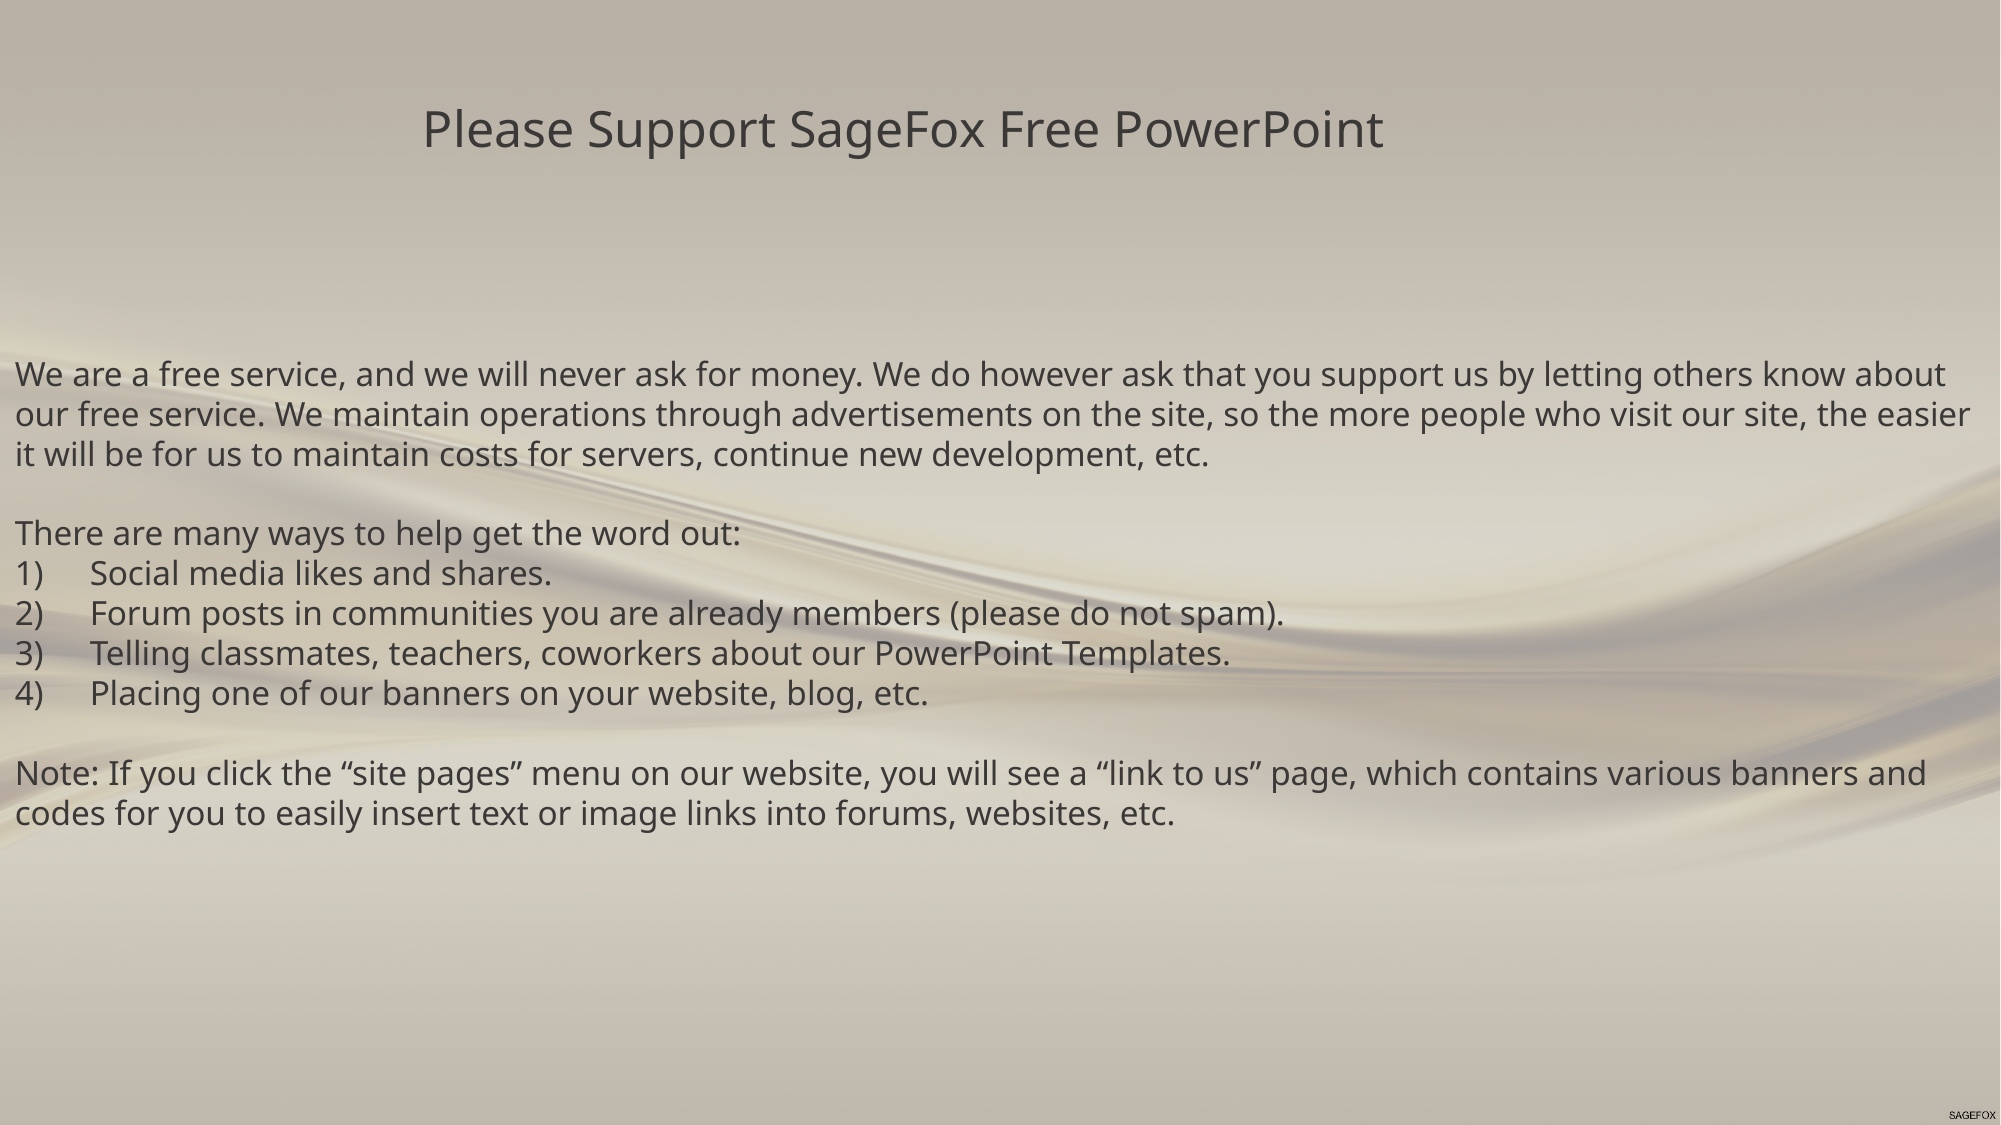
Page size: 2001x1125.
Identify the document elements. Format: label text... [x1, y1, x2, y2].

text_box We are a free service, and we will never ask for money. We do however ask that you support us by letting others know about our free service. We maintain operations through advertisements on the site, so the more people who visit our site, the easier it will be for us to maintain costs for servers, continue new development, etc. There are many ways to help get the word out: Social media likes and shares. Forum posts in communities you are already members (please do not spam). Telling classmates, teachers, coworkers about our PowerPoint Templates. Placing one of our banners on your website, blog, etc. Note: If you click the “site pages” menu on our website, you will see a “link to us” page, which contains various banners and codes for you to easily insert text or image links into forums, websites, etc. [0, 0, 2000, 1125]
title Please Support SageFox Free PowerPoint [363, 72, 1444, 190]
